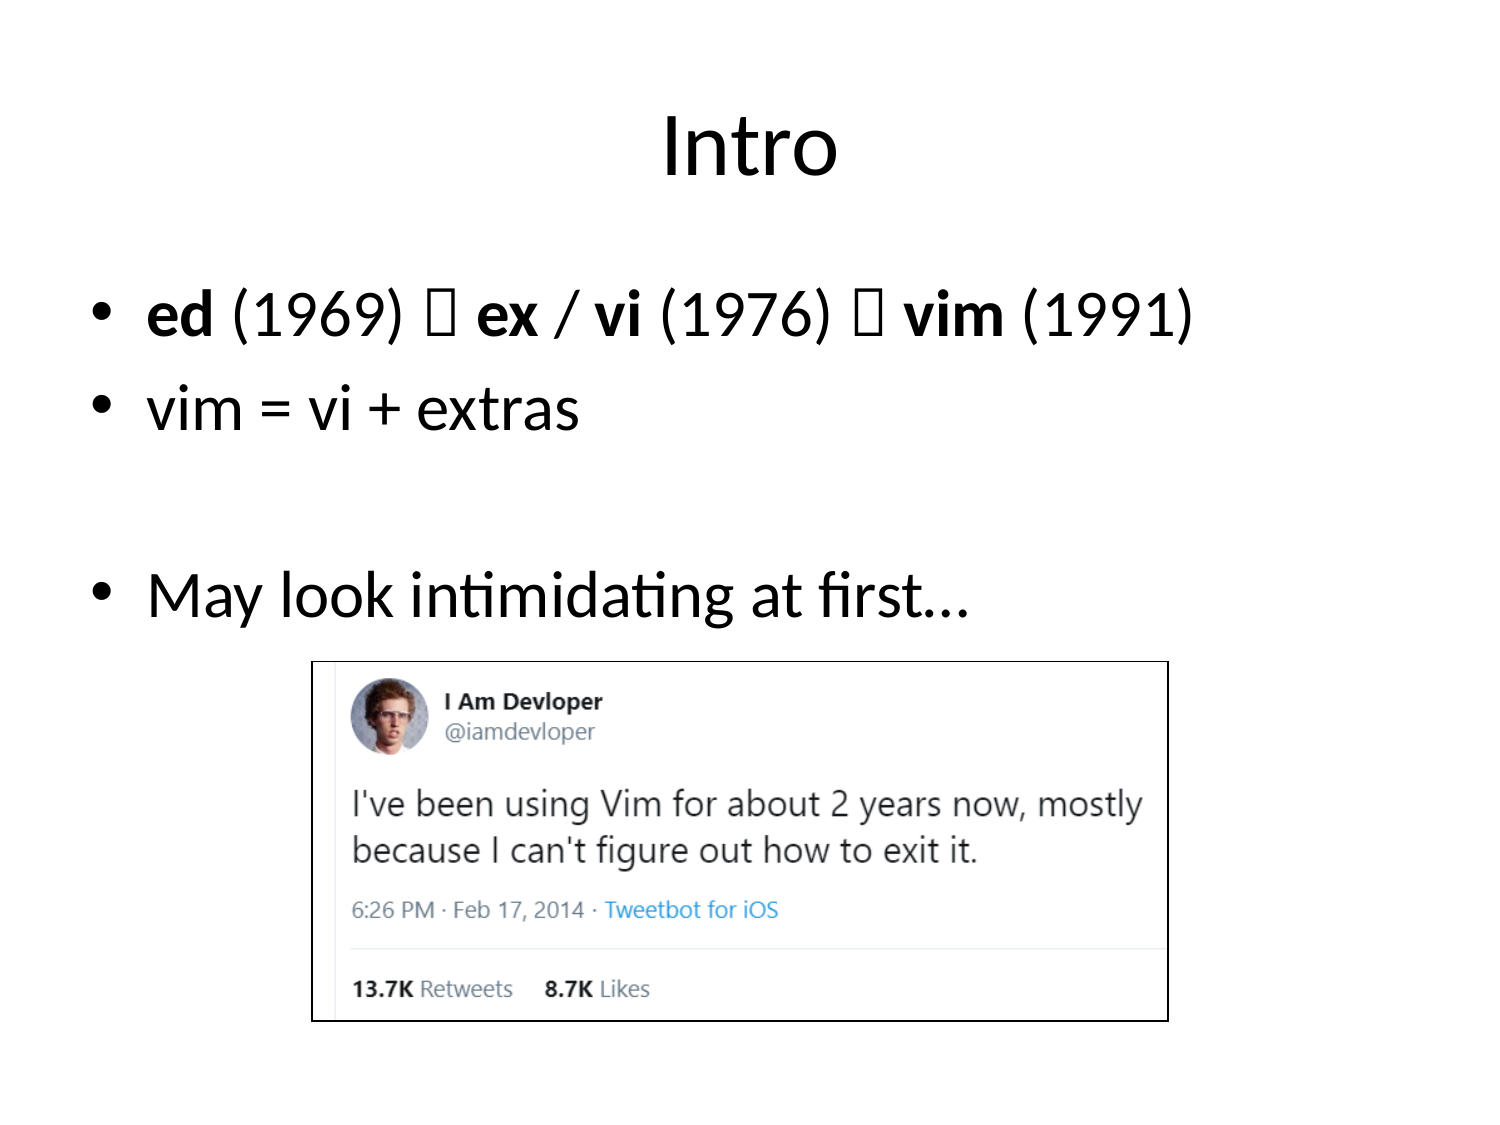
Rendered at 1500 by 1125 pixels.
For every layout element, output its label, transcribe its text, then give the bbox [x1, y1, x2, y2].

list ed (1969)  ex / vi (1976)  vim (1991) vim = vi + extras May look intimidating at first… [75, 262, 1425, 1005]
picture [312, 662, 1168, 1021]
title Intro [75, 45, 1425, 233]
